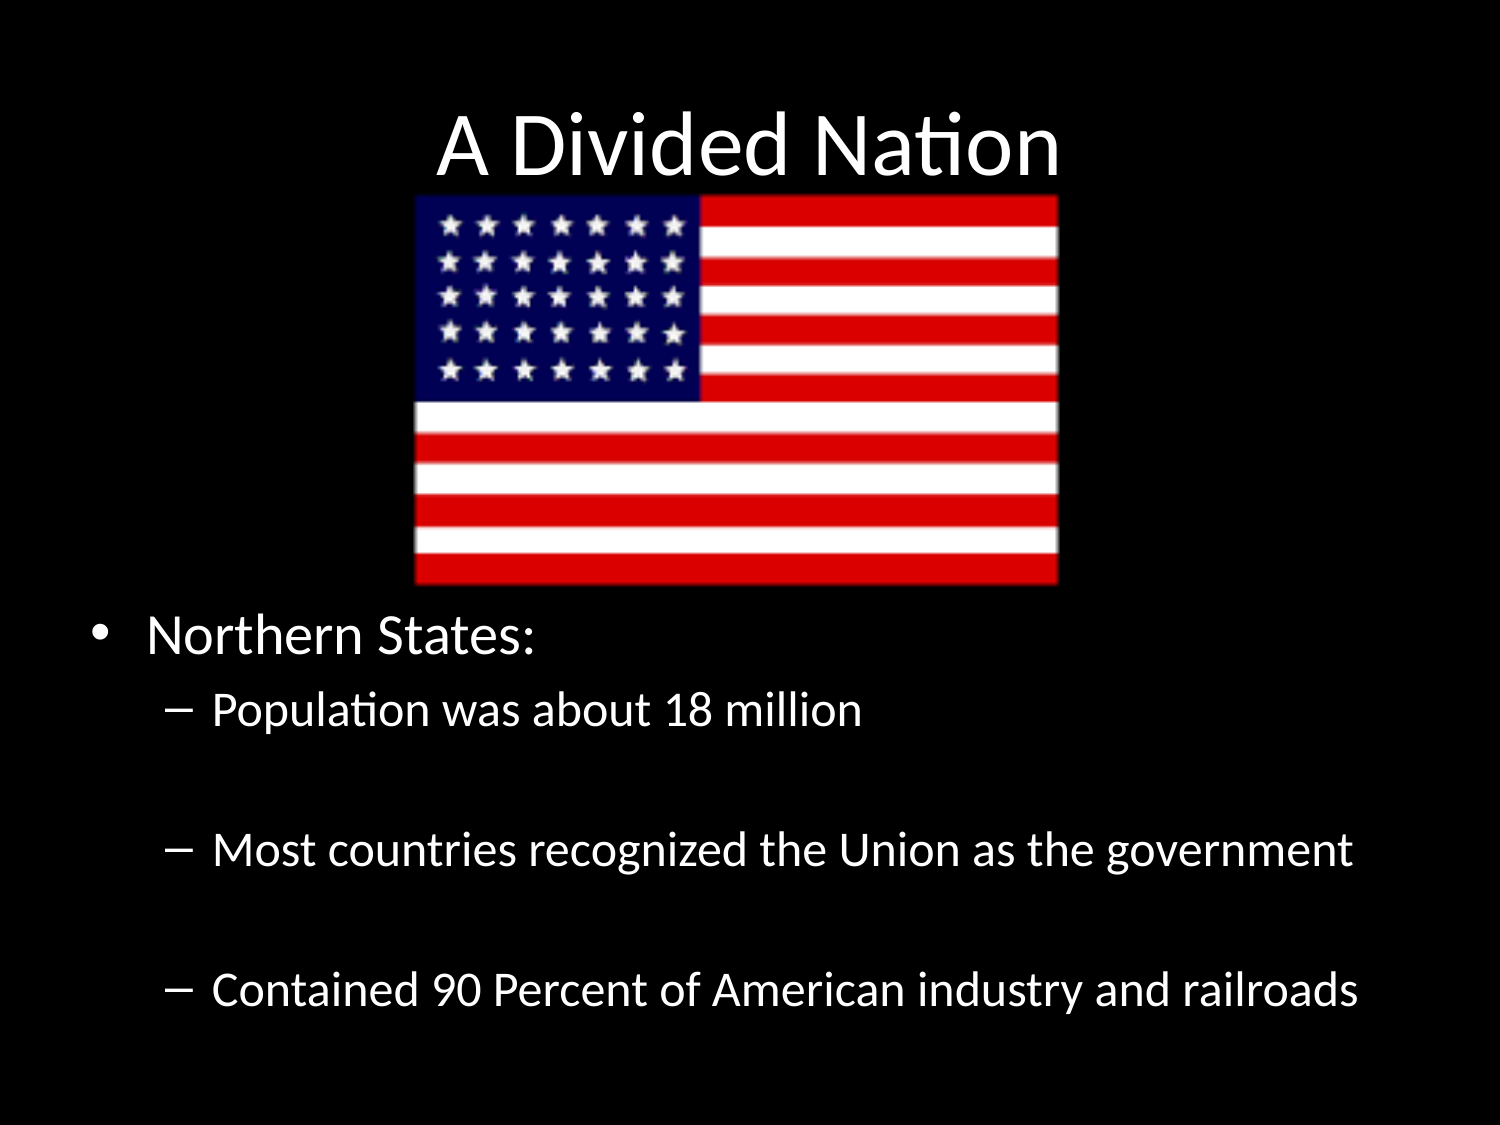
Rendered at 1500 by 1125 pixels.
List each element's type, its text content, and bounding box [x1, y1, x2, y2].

picture [412, 192, 1063, 591]
title A Divided Nation [75, 45, 1425, 233]
list Northern States: Population was about 18 million Most countries recognized the Union as the government Contained 90 Percent of American industry and railroads [75, 262, 1425, 1088]
